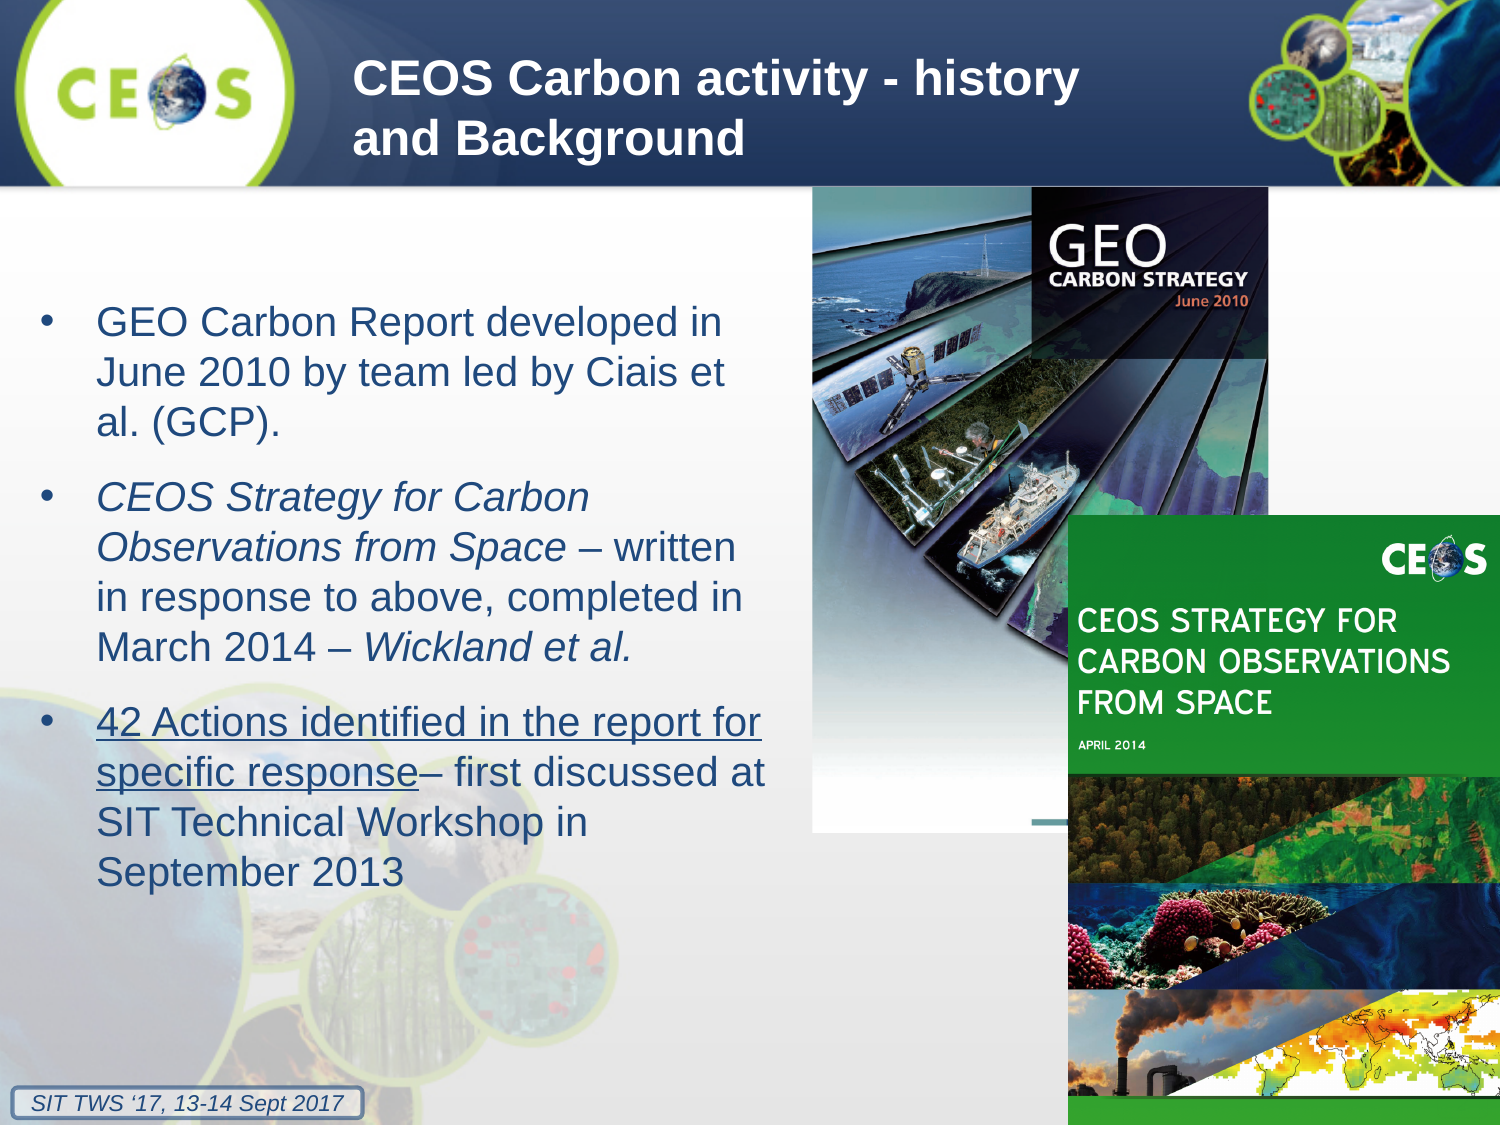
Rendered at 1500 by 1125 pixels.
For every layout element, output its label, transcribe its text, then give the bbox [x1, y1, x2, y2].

list CEOS Carbon activity - history and Background [337, 37, 1150, 125]
picture [0, 0, 1500, 1125]
text_box GEO Carbon Report developed in June 2010 by team led by Ciais et al. (GCP). CEOS Strategy for Carbon Observations from Space – written in response to above, completed in March 2014 – Wickland et al. 42 Actions identified in the report for specific response– first discussed at SIT Technical Workshop in September 2013 [24, 287, 783, 903]
